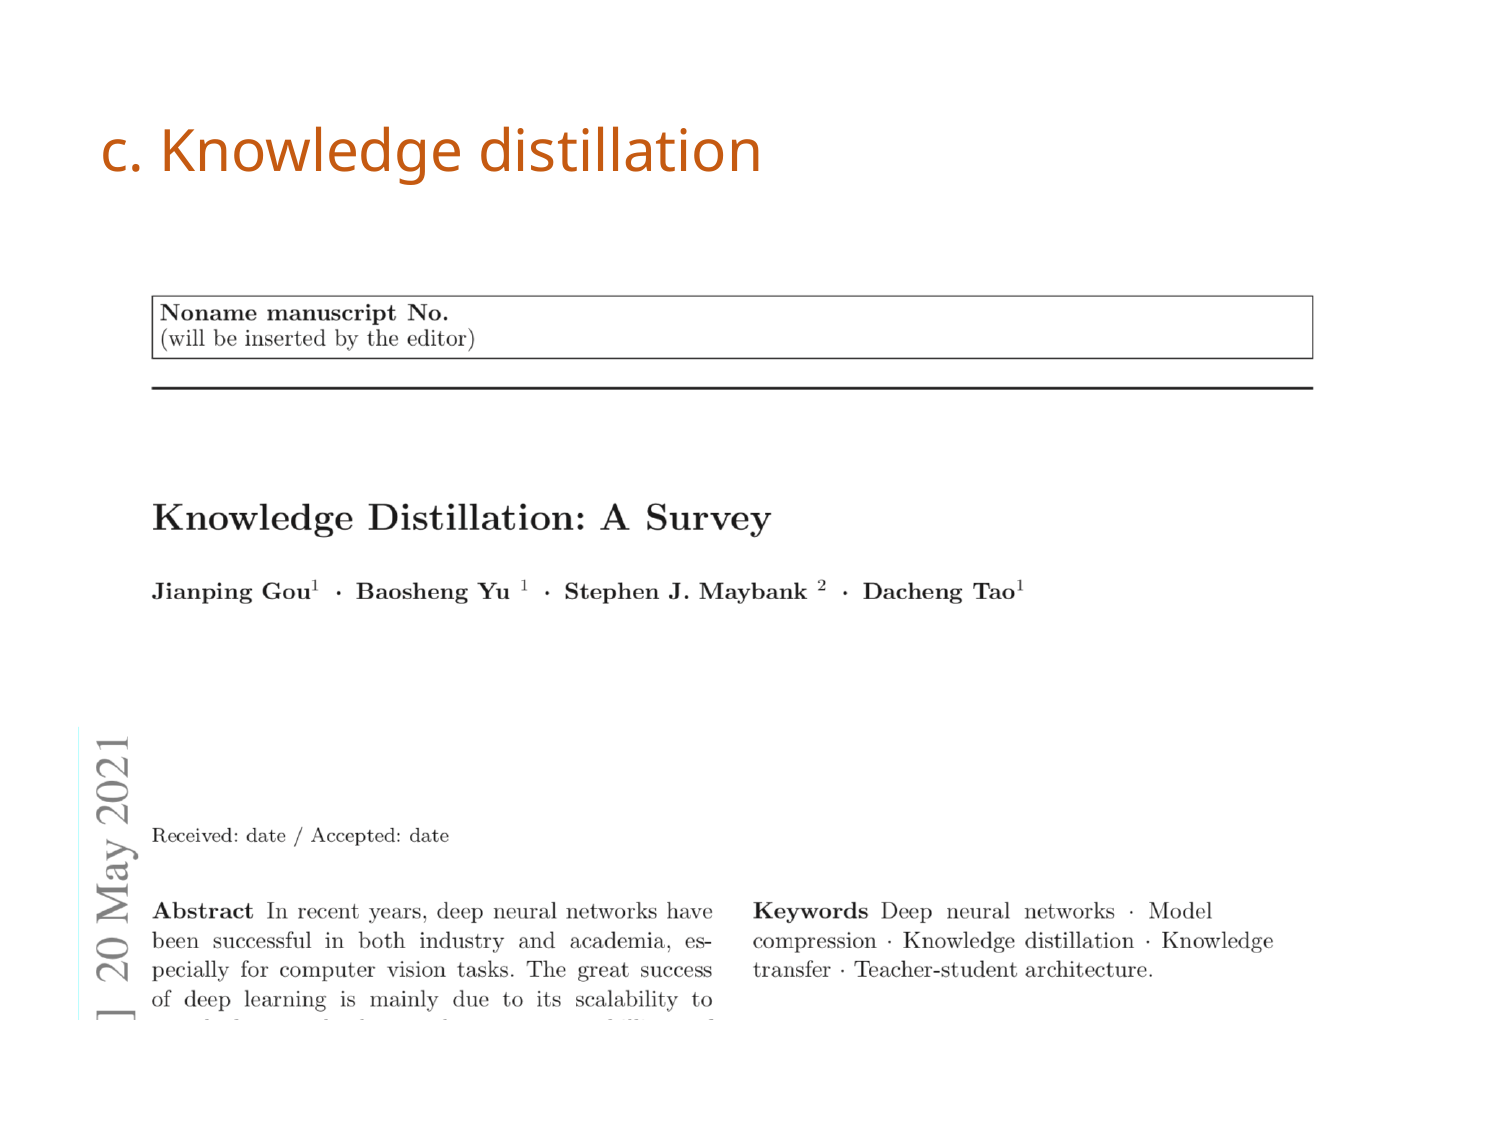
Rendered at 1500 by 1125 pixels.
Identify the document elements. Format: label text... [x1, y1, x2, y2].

picture [68, 263, 1432, 1020]
text_box c. Knowledge distillation [85, 105, 1275, 191]
